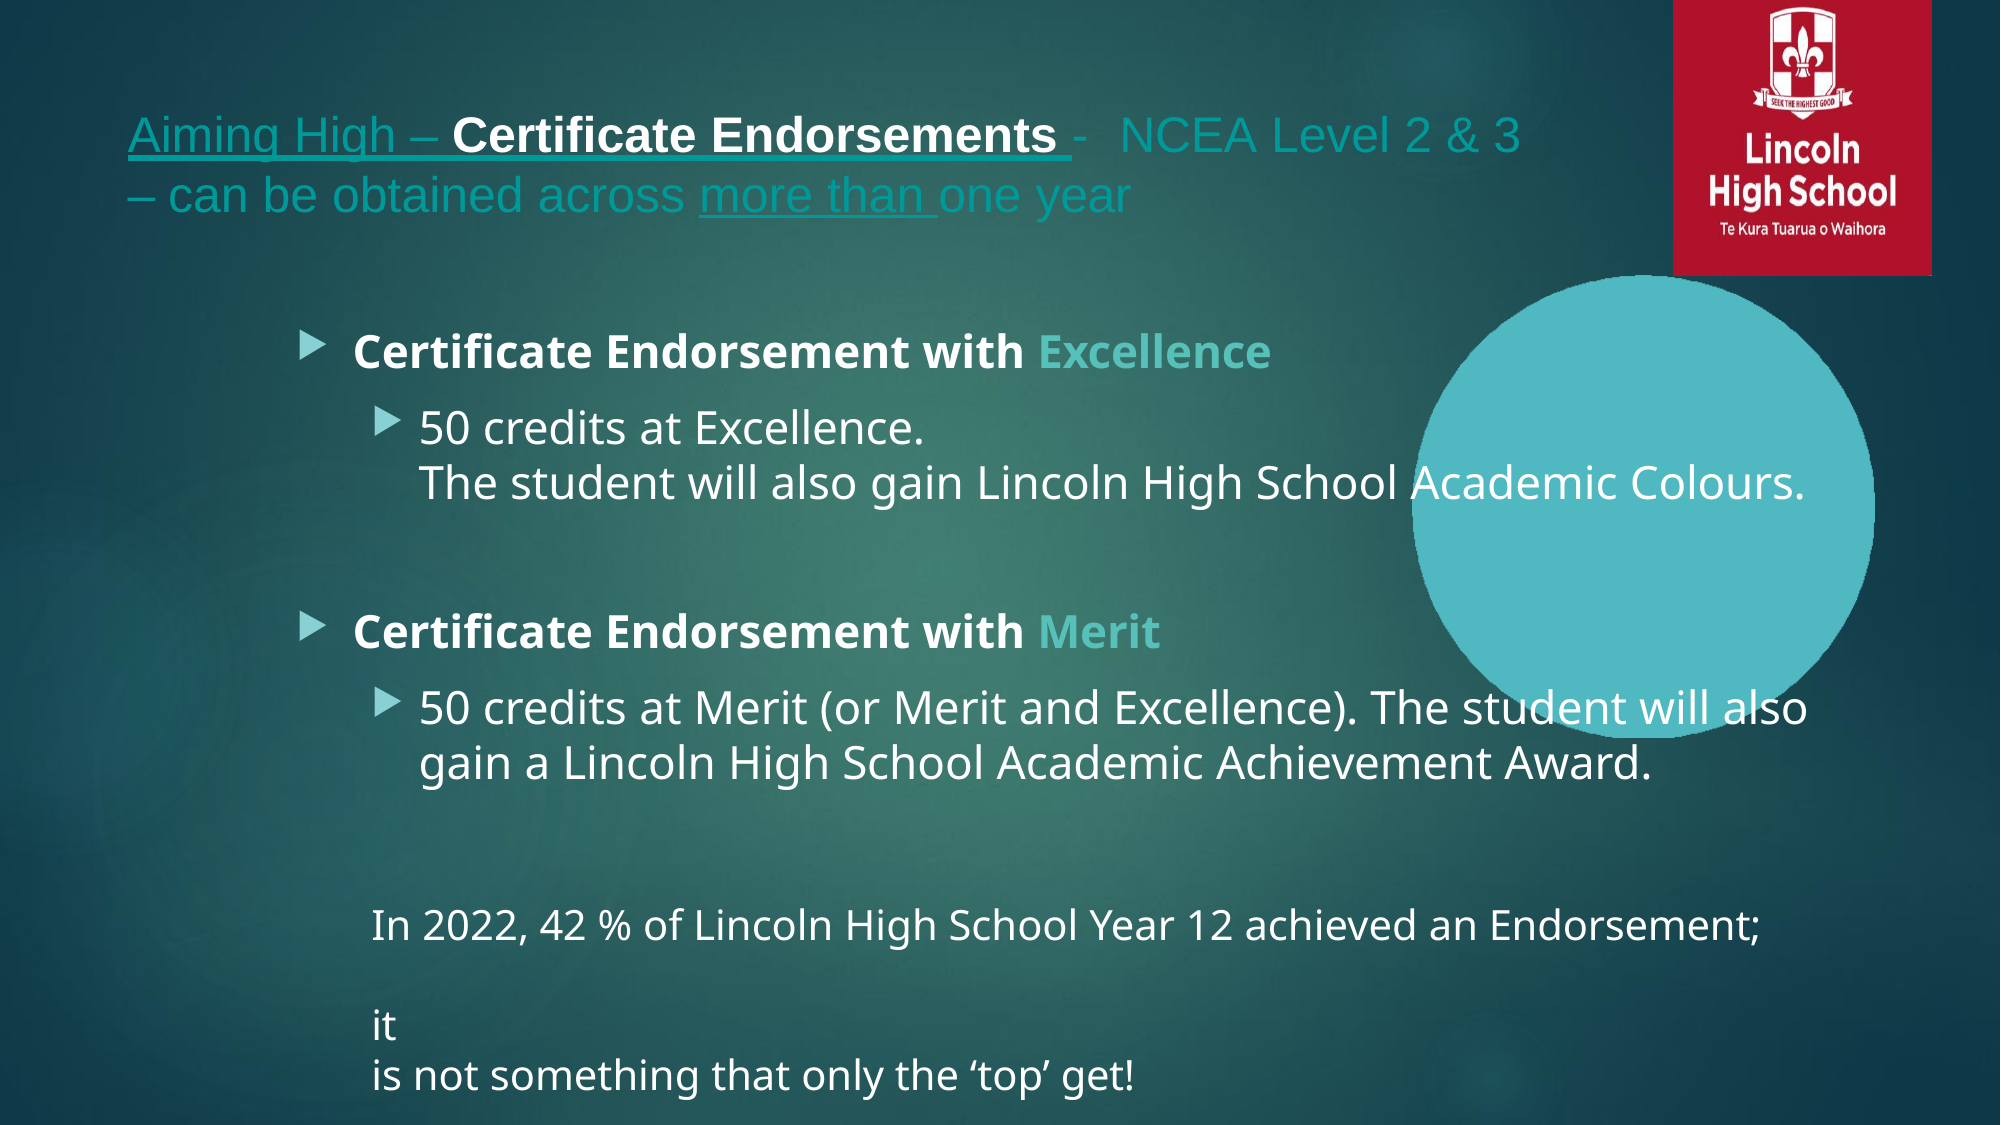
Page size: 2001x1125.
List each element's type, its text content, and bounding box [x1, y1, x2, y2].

title Aiming High – Certificate Endorsements - NCEA Level 2 & 3 – can be obtained across more than one year [125, 100, 1562, 291]
picture [0, 0, 2000, 1125]
text_box Certificate Endorsement with Excellence 50 credits at Excellence. The student will also gain Lincoln High School Academic Colours. Certificate Endorsement with Merit 50 credits at Merit (or Merit and Excellence). The student will also gain a Lincoln High School Academic Achievement Award. In 2022, 42 % of Lincoln High School Year 12 achieved an Endorsement; it is not something that only the ‘top’ get! [294, 299, 1850, 1100]
